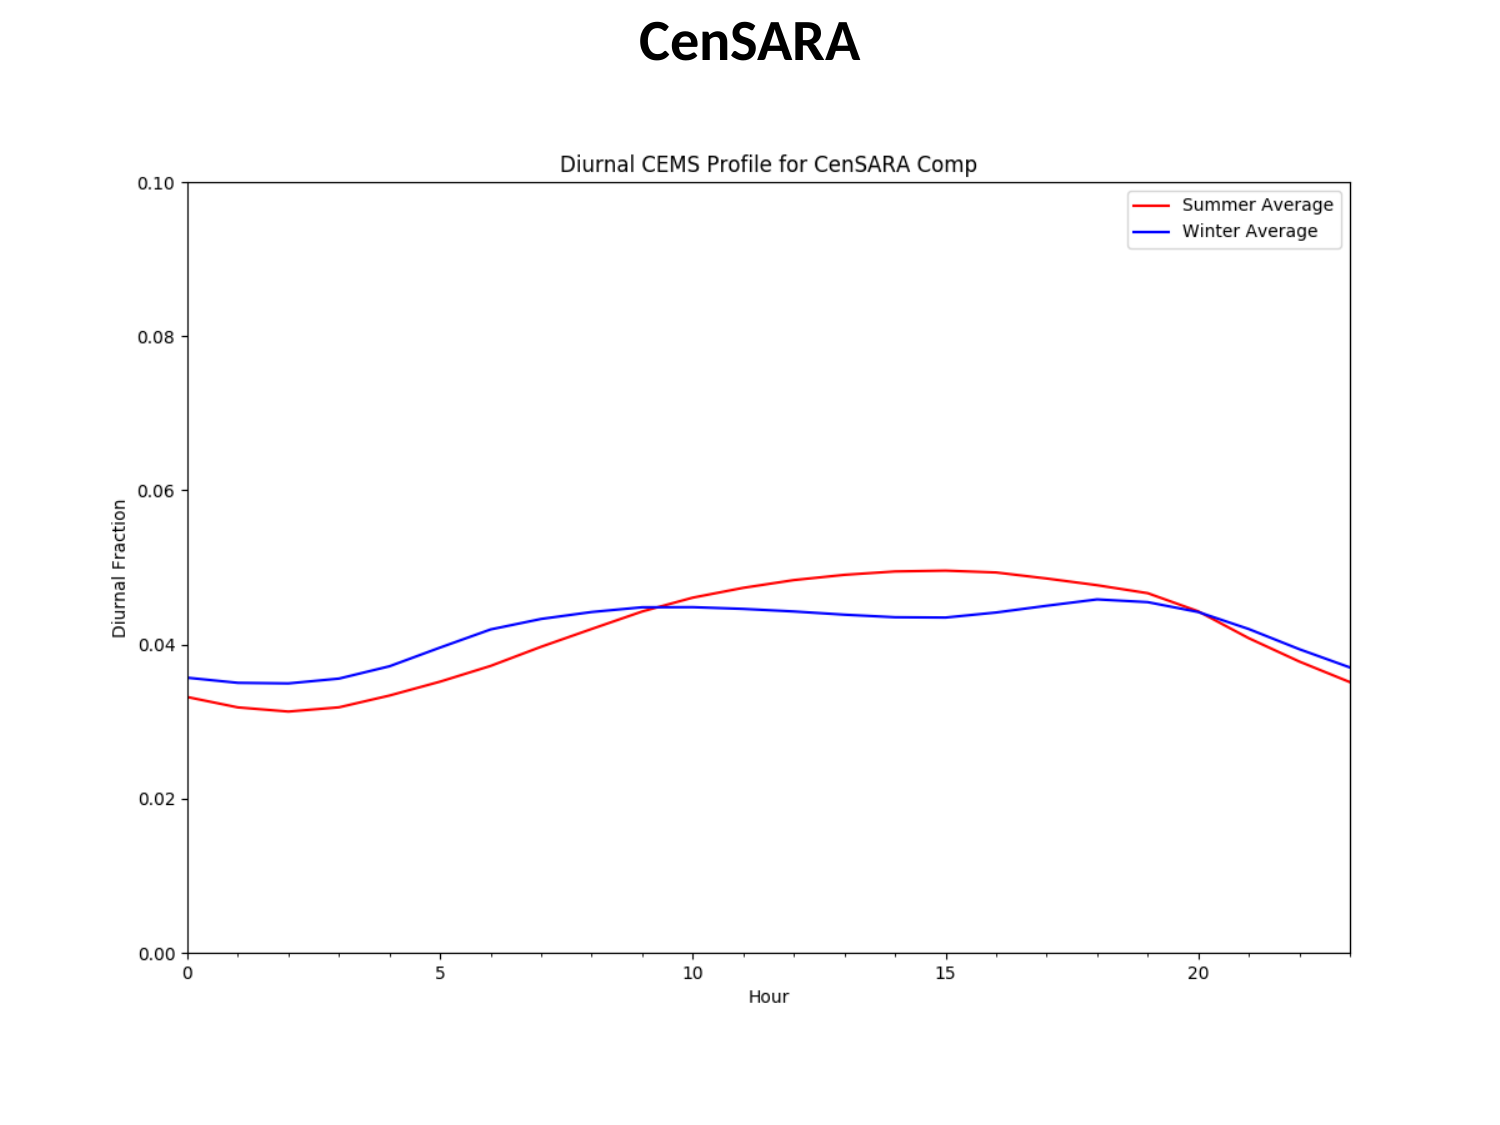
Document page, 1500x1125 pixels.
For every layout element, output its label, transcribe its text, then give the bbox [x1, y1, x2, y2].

picture [0, 62, 1500, 1063]
text_box CenSARA [0, 0, 1500, 62]
